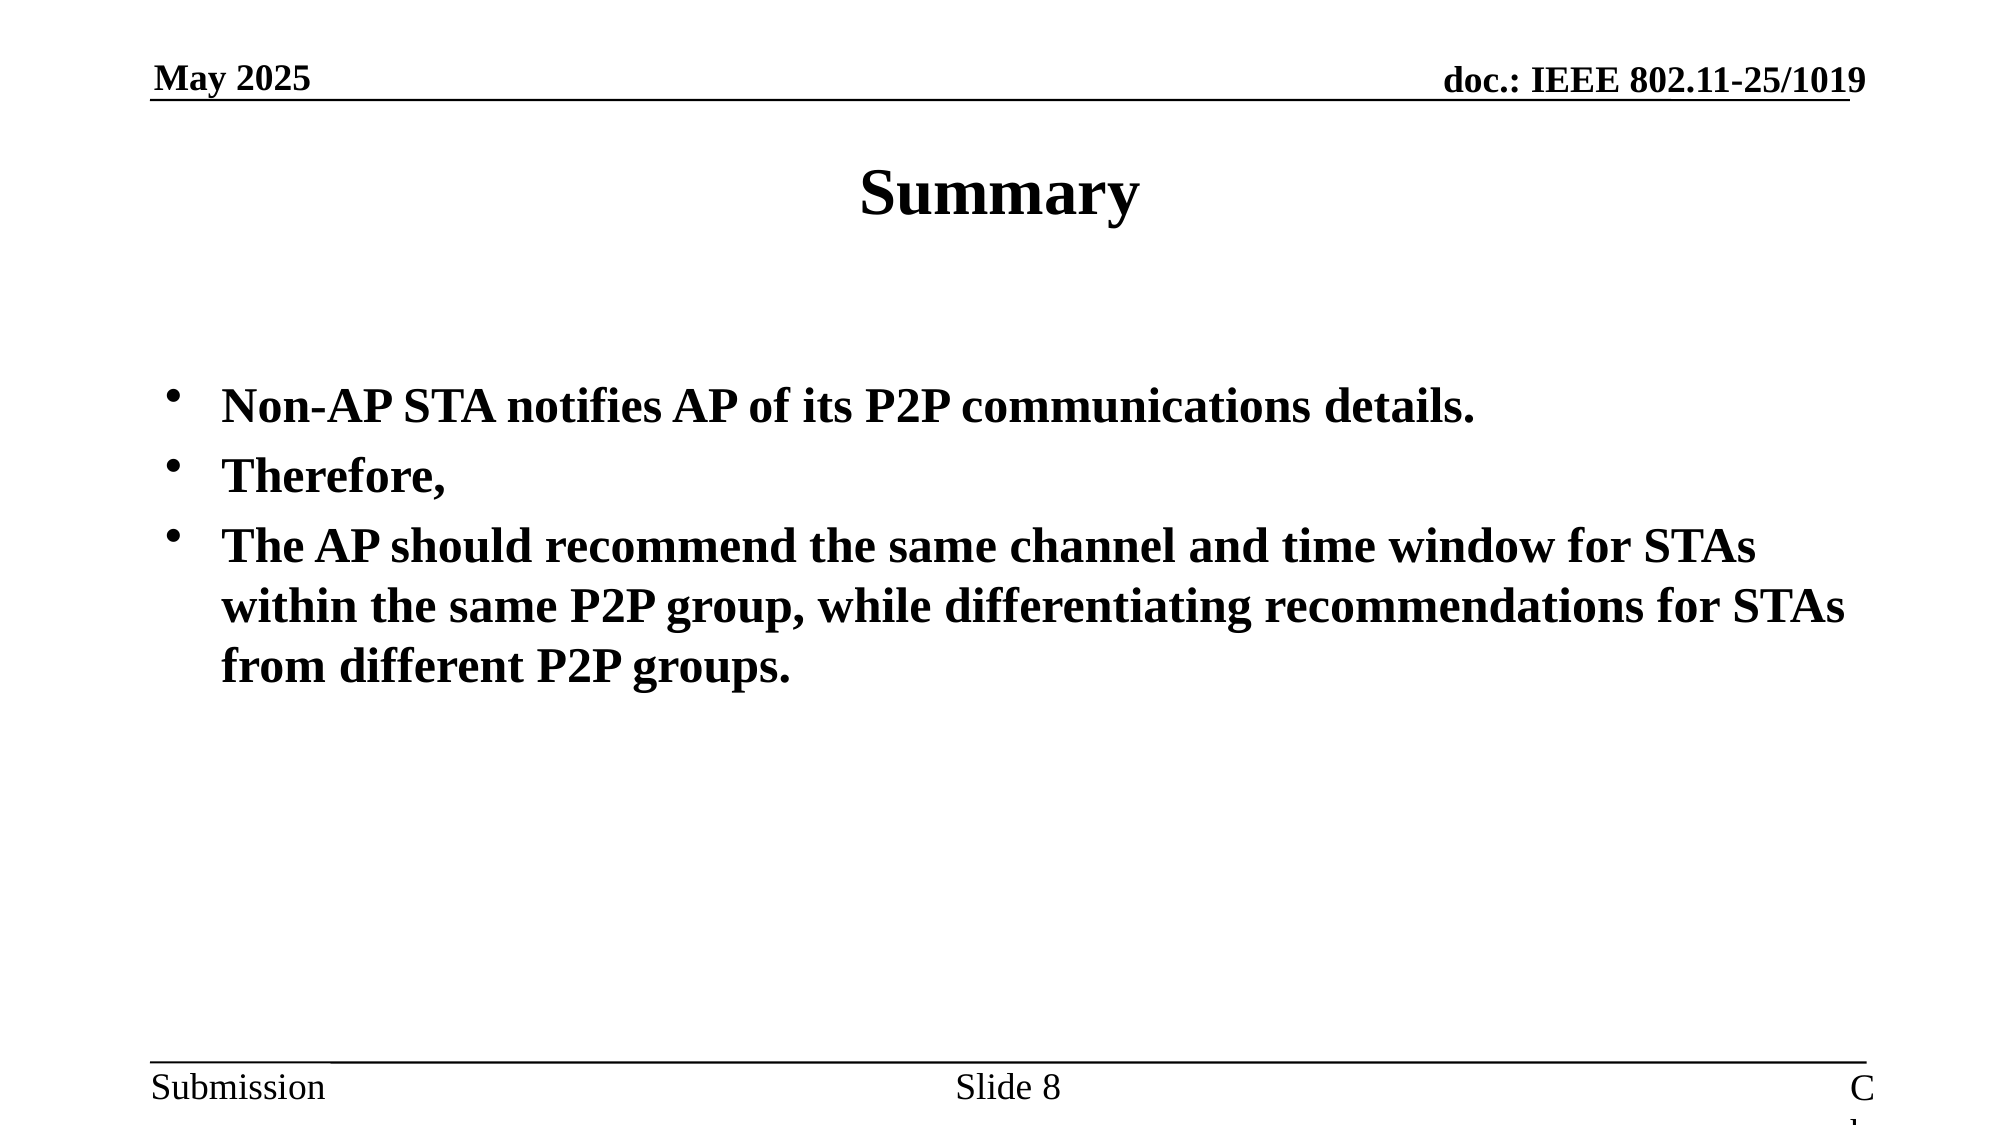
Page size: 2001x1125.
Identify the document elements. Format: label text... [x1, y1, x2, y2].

footer Chun Huang, et al. (ZTE) [1849, 1062, 1860, 1109]
title Summary [149, 112, 1851, 263]
slide_number Slide [942, 1061, 1075, 1108]
list Non-AP STA notifies AP of its P2P communications details. Therefore, The AP should recommend the same channel and time window for STAs within the same P2P group, while differentiating recommendations for STAs from different P2P groups. [149, 294, 1896, 968]
